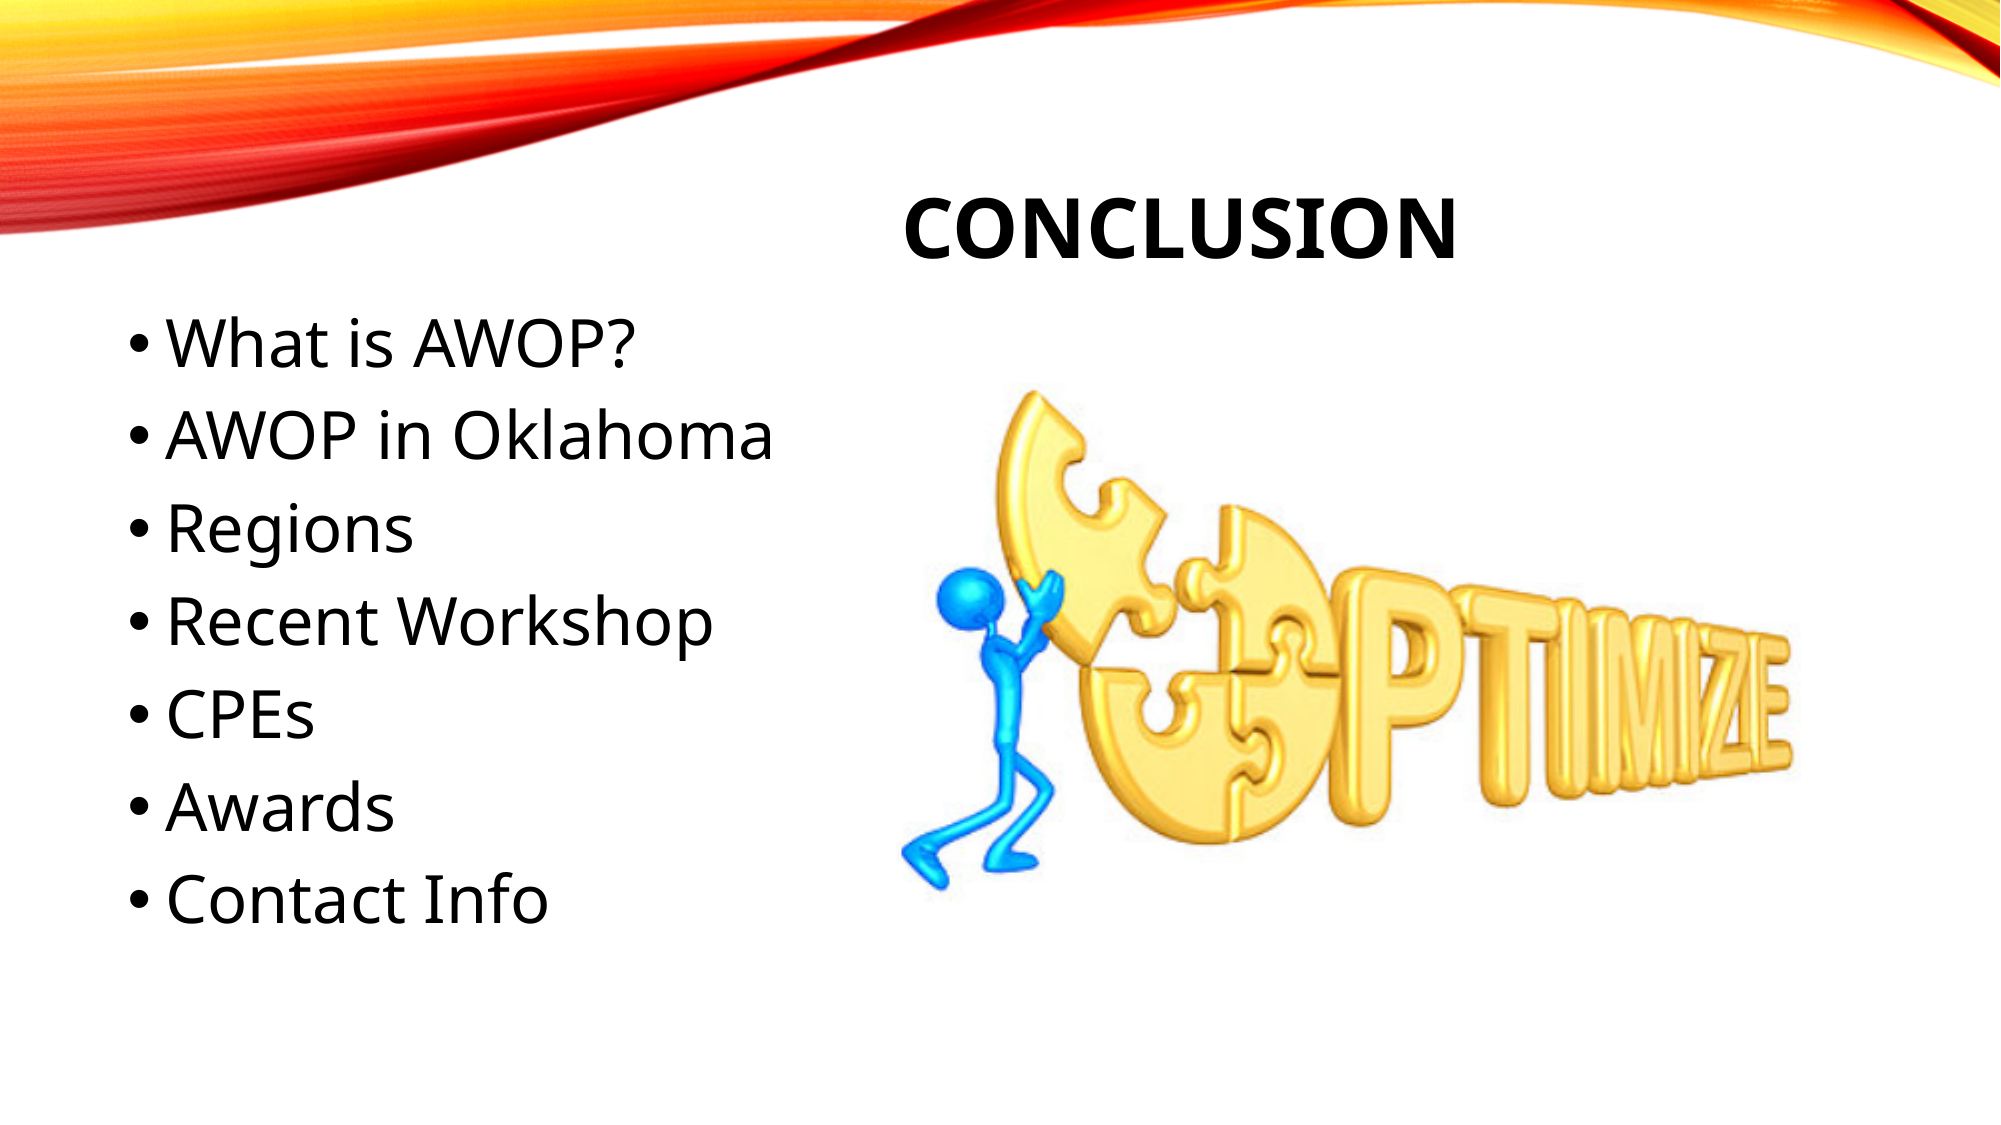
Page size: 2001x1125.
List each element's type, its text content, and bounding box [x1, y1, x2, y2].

picture [896, 359, 1801, 905]
picture [0, 0, 2000, 237]
list What is AWOP? AWOP in Oklahoma Regions Recent Workshop CPEs Awards Contact Info [112, 302, 988, 963]
title conclusion [474, 125, 1888, 338]
